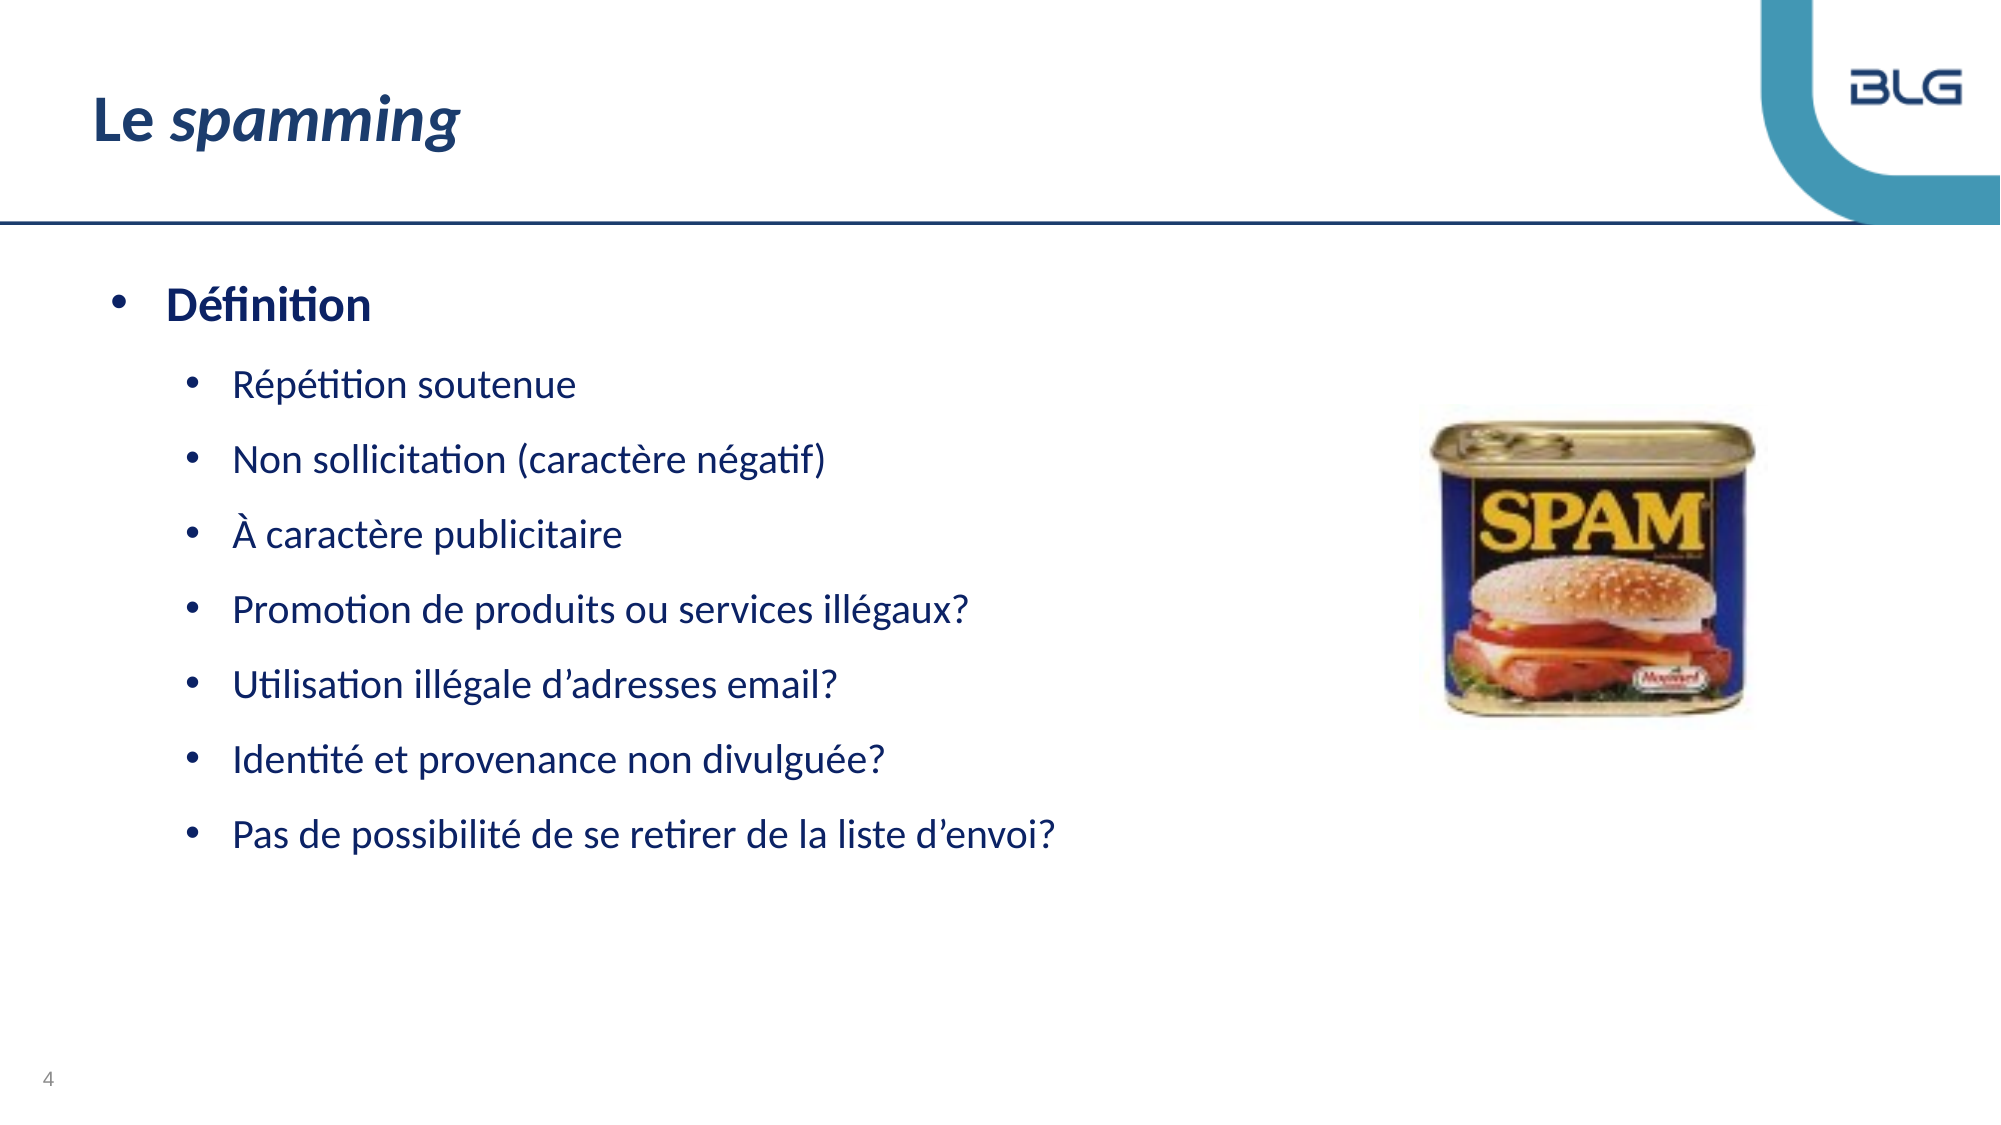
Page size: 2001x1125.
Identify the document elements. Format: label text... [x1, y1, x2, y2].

list Définition Répétition soutenue Non sollicitation (caractère négatif) À caractère publicitaire Promotion de produits ou services illégaux? Utilisation illégale d’adresses email? Identité et provenance non divulguée? Pas de possibilité de se retirer de la liste d’envoi? [95, 257, 1903, 1030]
slide_number 4 [0, 1029, 98, 1125]
title Le spamming [79, 32, 1632, 199]
picture [1418, 404, 1769, 731]
